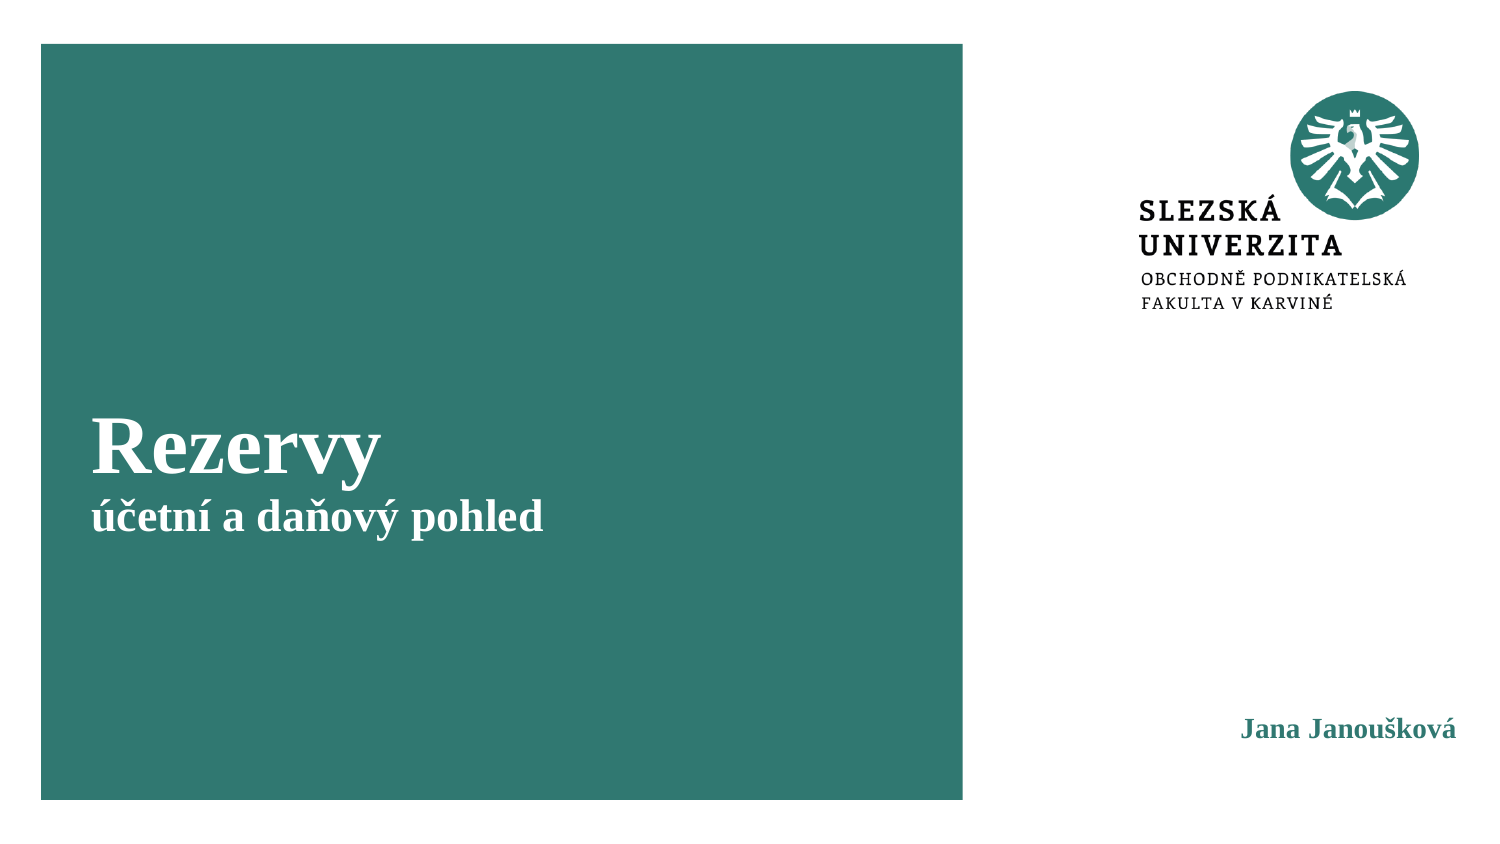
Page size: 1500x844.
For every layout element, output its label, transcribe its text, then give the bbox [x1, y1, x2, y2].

title Rezervy účetní a daňový pohled [76, 114, 916, 659]
text_box [39, 42, 965, 802]
picture [1139, 90, 1419, 309]
text_box Jana Janoušková [986, 705, 1472, 800]
